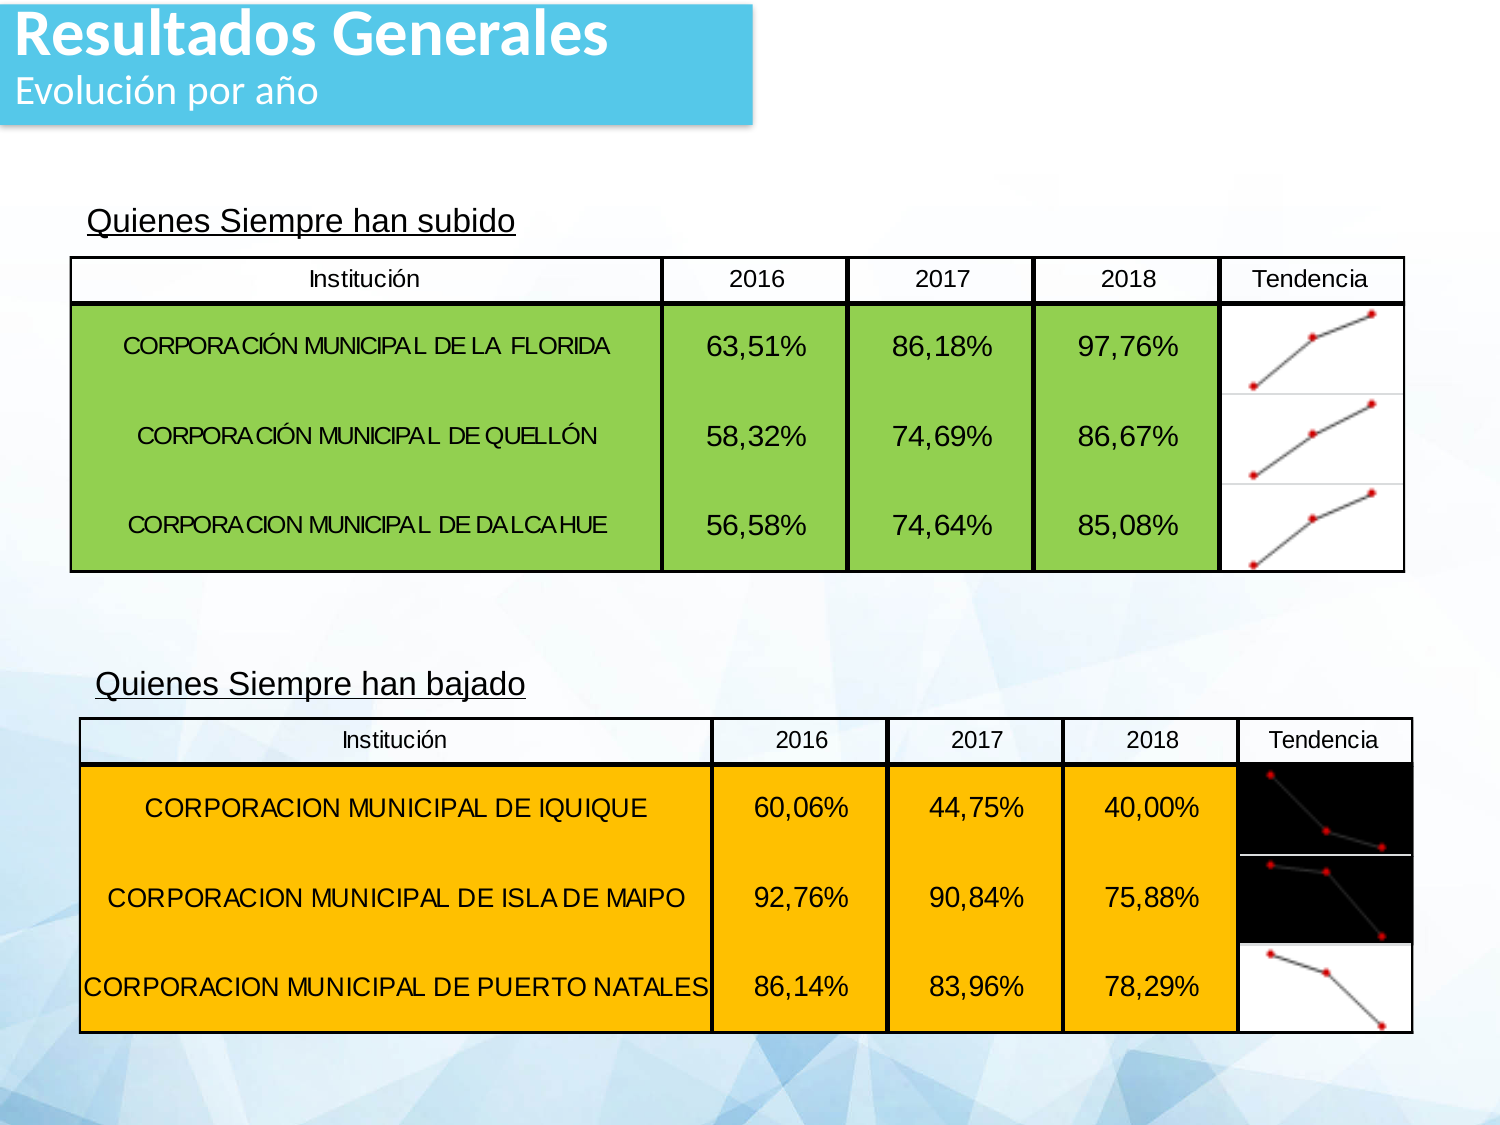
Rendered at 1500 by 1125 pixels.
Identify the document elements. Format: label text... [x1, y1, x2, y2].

picture [0, 0, 1500, 1125]
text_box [69, 191, 1408, 575]
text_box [77, 654, 1416, 1036]
text_box Resultados Generales Evolución por año [0, 4, 753, 126]
